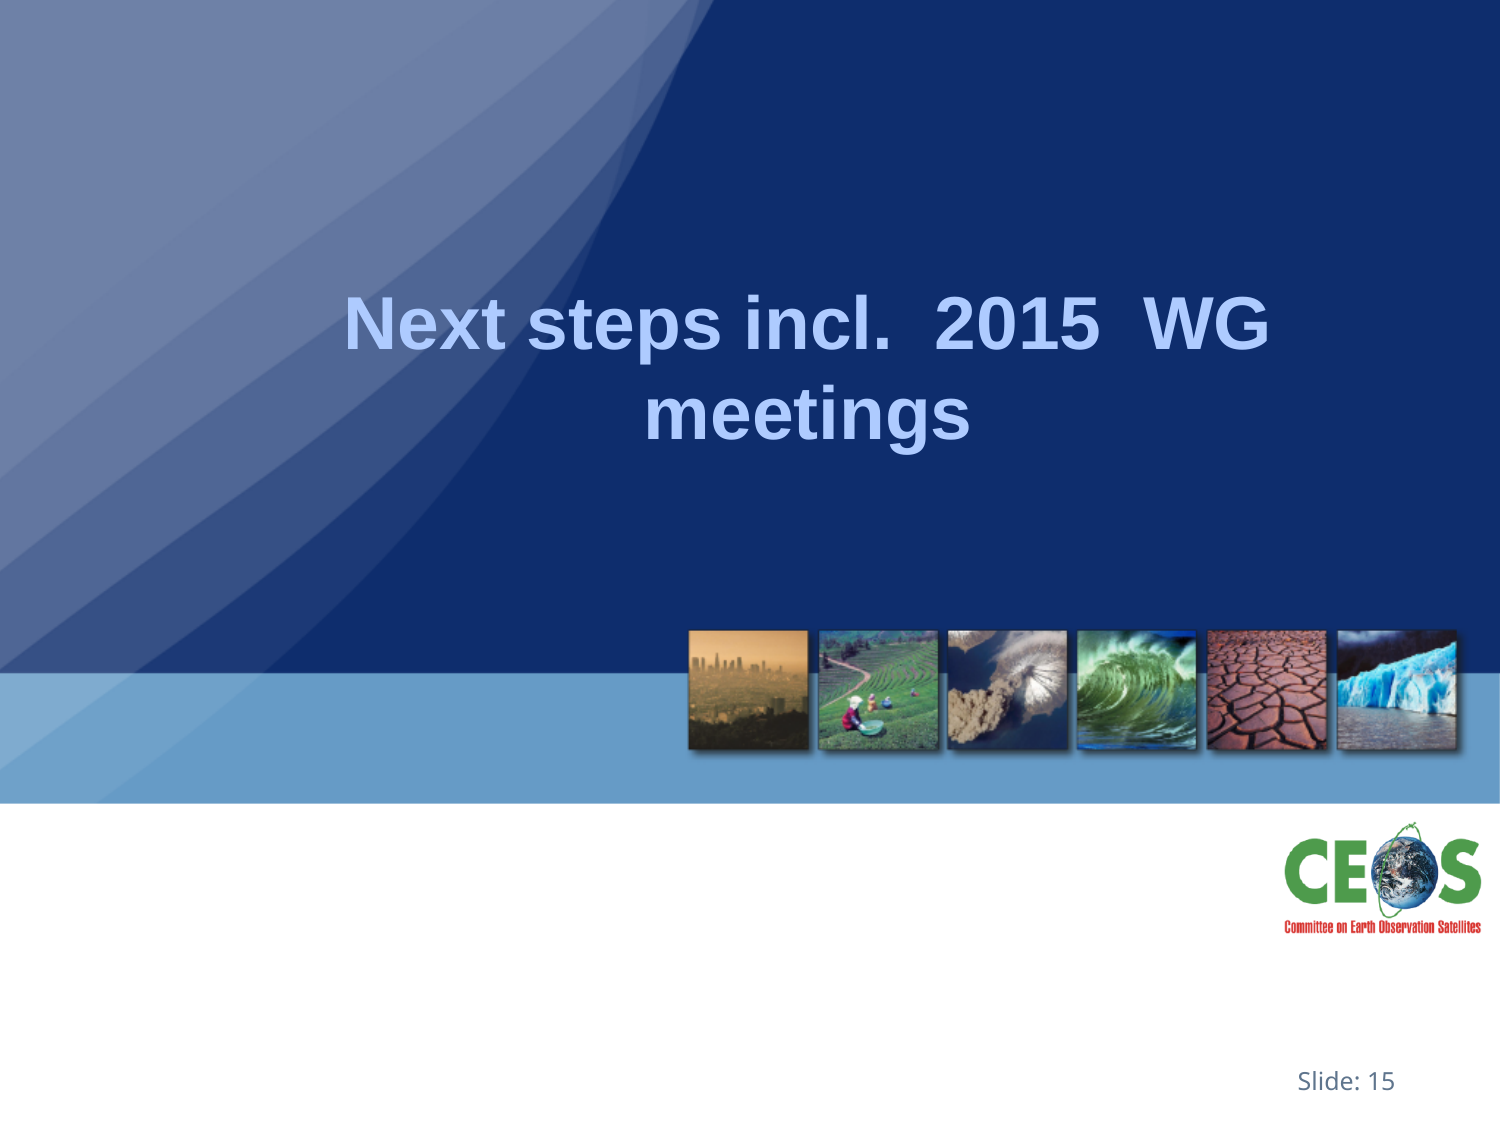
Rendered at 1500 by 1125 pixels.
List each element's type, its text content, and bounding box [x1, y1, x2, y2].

title Next steps incl. 2015 WG meetings [160, 153, 1456, 462]
picture [0, 0, 1500, 1125]
